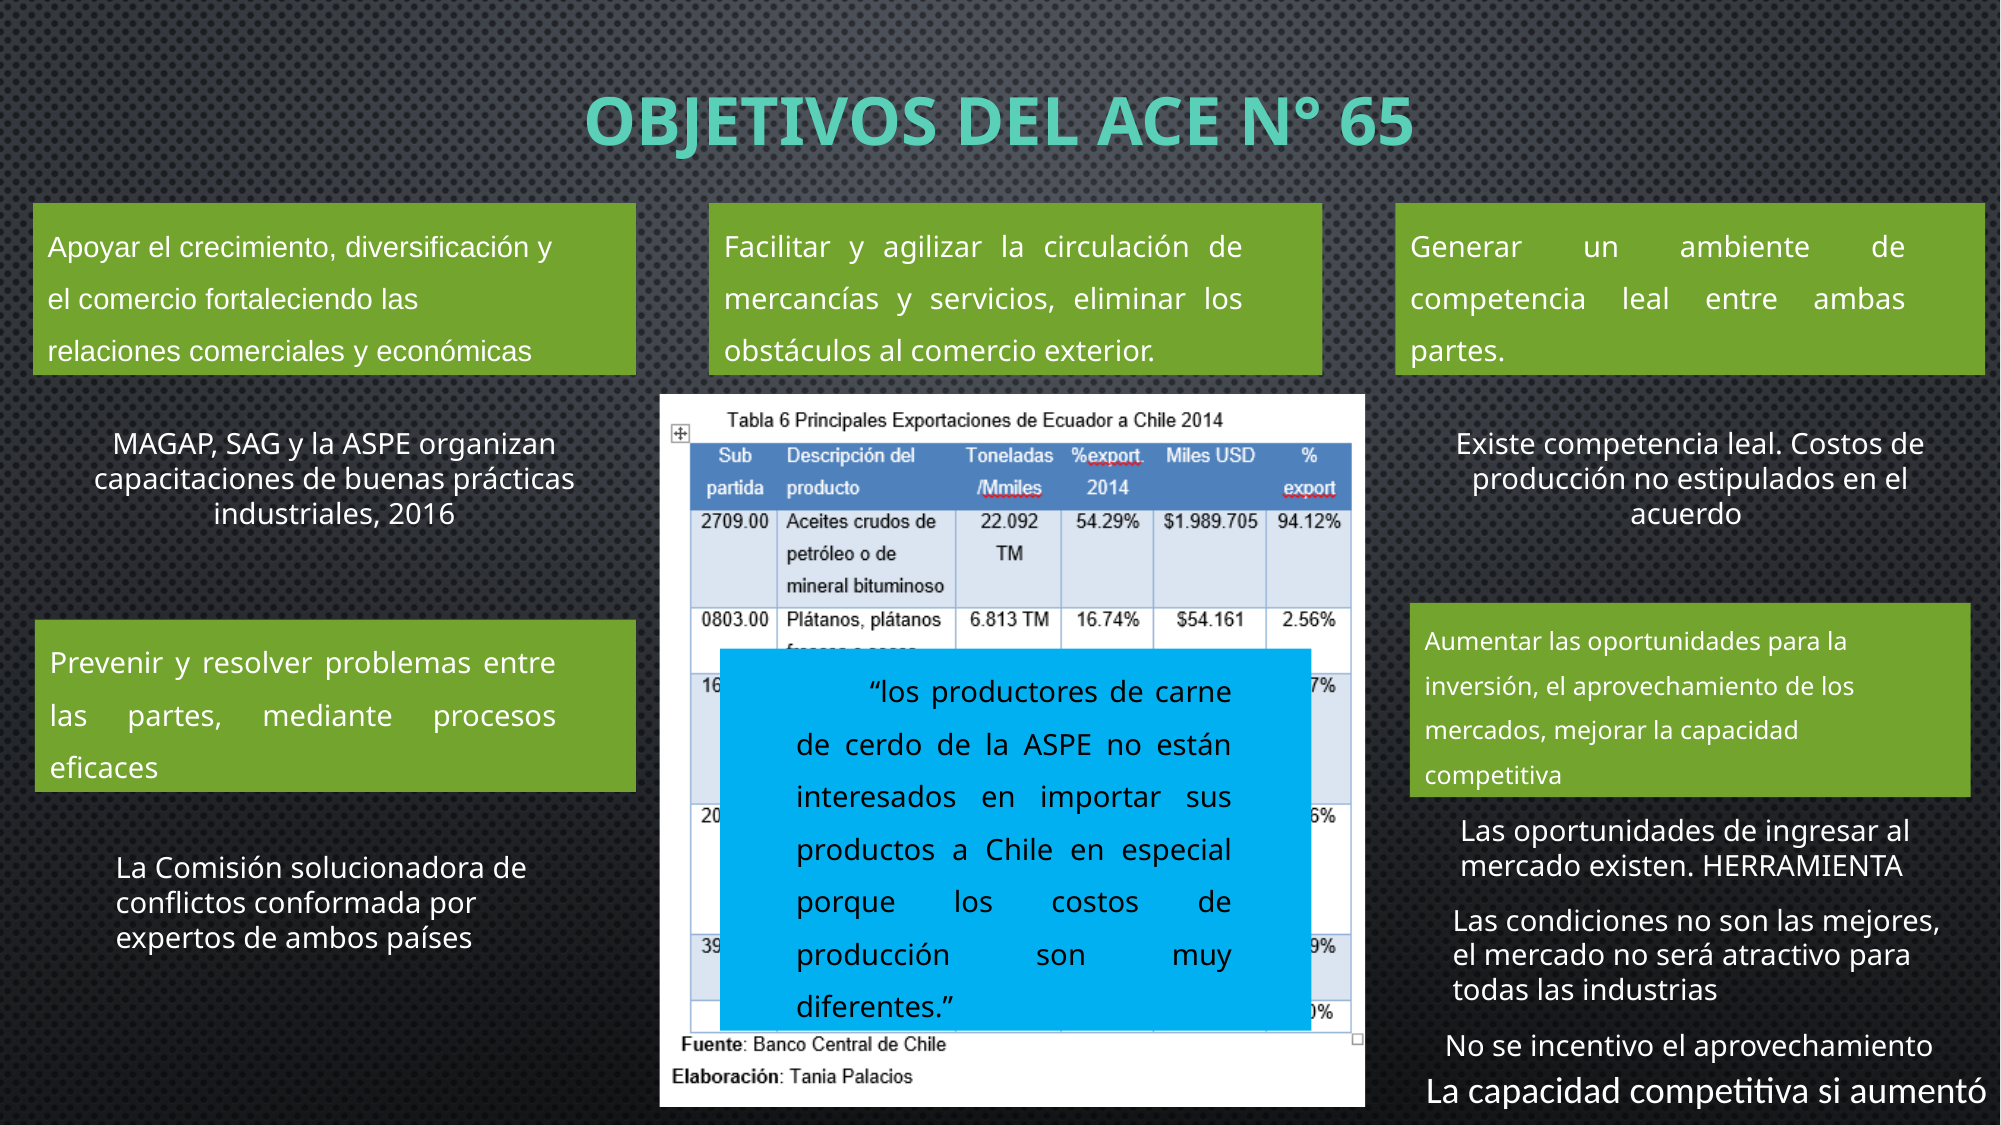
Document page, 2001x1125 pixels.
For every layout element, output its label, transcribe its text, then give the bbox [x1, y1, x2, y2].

text_box La capacidad competitiva si aumentó [1411, 1059, 2000, 1119]
text_box Facilitar y agilizar la circulación de mercancías y servicios, eliminar los obstáculos al comercio exterior. [708, 203, 1323, 376]
text_box Las condiciones no son las mejores, el mercado no será atractivo para todas las industrias [1437, 894, 1970, 1014]
text_box Apoyar el crecimiento, diversificación y el comercio fortaleciendo las relaciones comerciales y económicas [33, 203, 636, 376]
text_box Existe competencia leal. Costos de producción no estipulados en el acuerdo [1424, 418, 1957, 538]
text_box La Comisión solucionadora de conflictos conformada por expertos de ambos países [100, 841, 568, 962]
text_box Las oportunidades de ingresar al mercado existen. HERRAMIENTA [1445, 804, 1978, 890]
text_box Aumentar las oportunidades para la inversión, el aprovechamiento de los mercados, mejorar la capacidad competitiva [1409, 602, 1971, 798]
text_box MAGAP, SAG y la ASPE organizan capacitaciones de buenas prácticas industriales, 2016 [68, 418, 601, 538]
text_box No se incentivo el aprovechamiento [1430, 1019, 1978, 1059]
picture [659, 393, 1366, 1107]
title Objetivos del ACE N° 65 [187, 57, 1813, 180]
text_box Prevenir y resolver problemas entre las partes, mediante procesos eficaces [34, 619, 636, 792]
text_box Generar un ambiente de competencia leal entre ambas partes. [1395, 203, 1986, 376]
